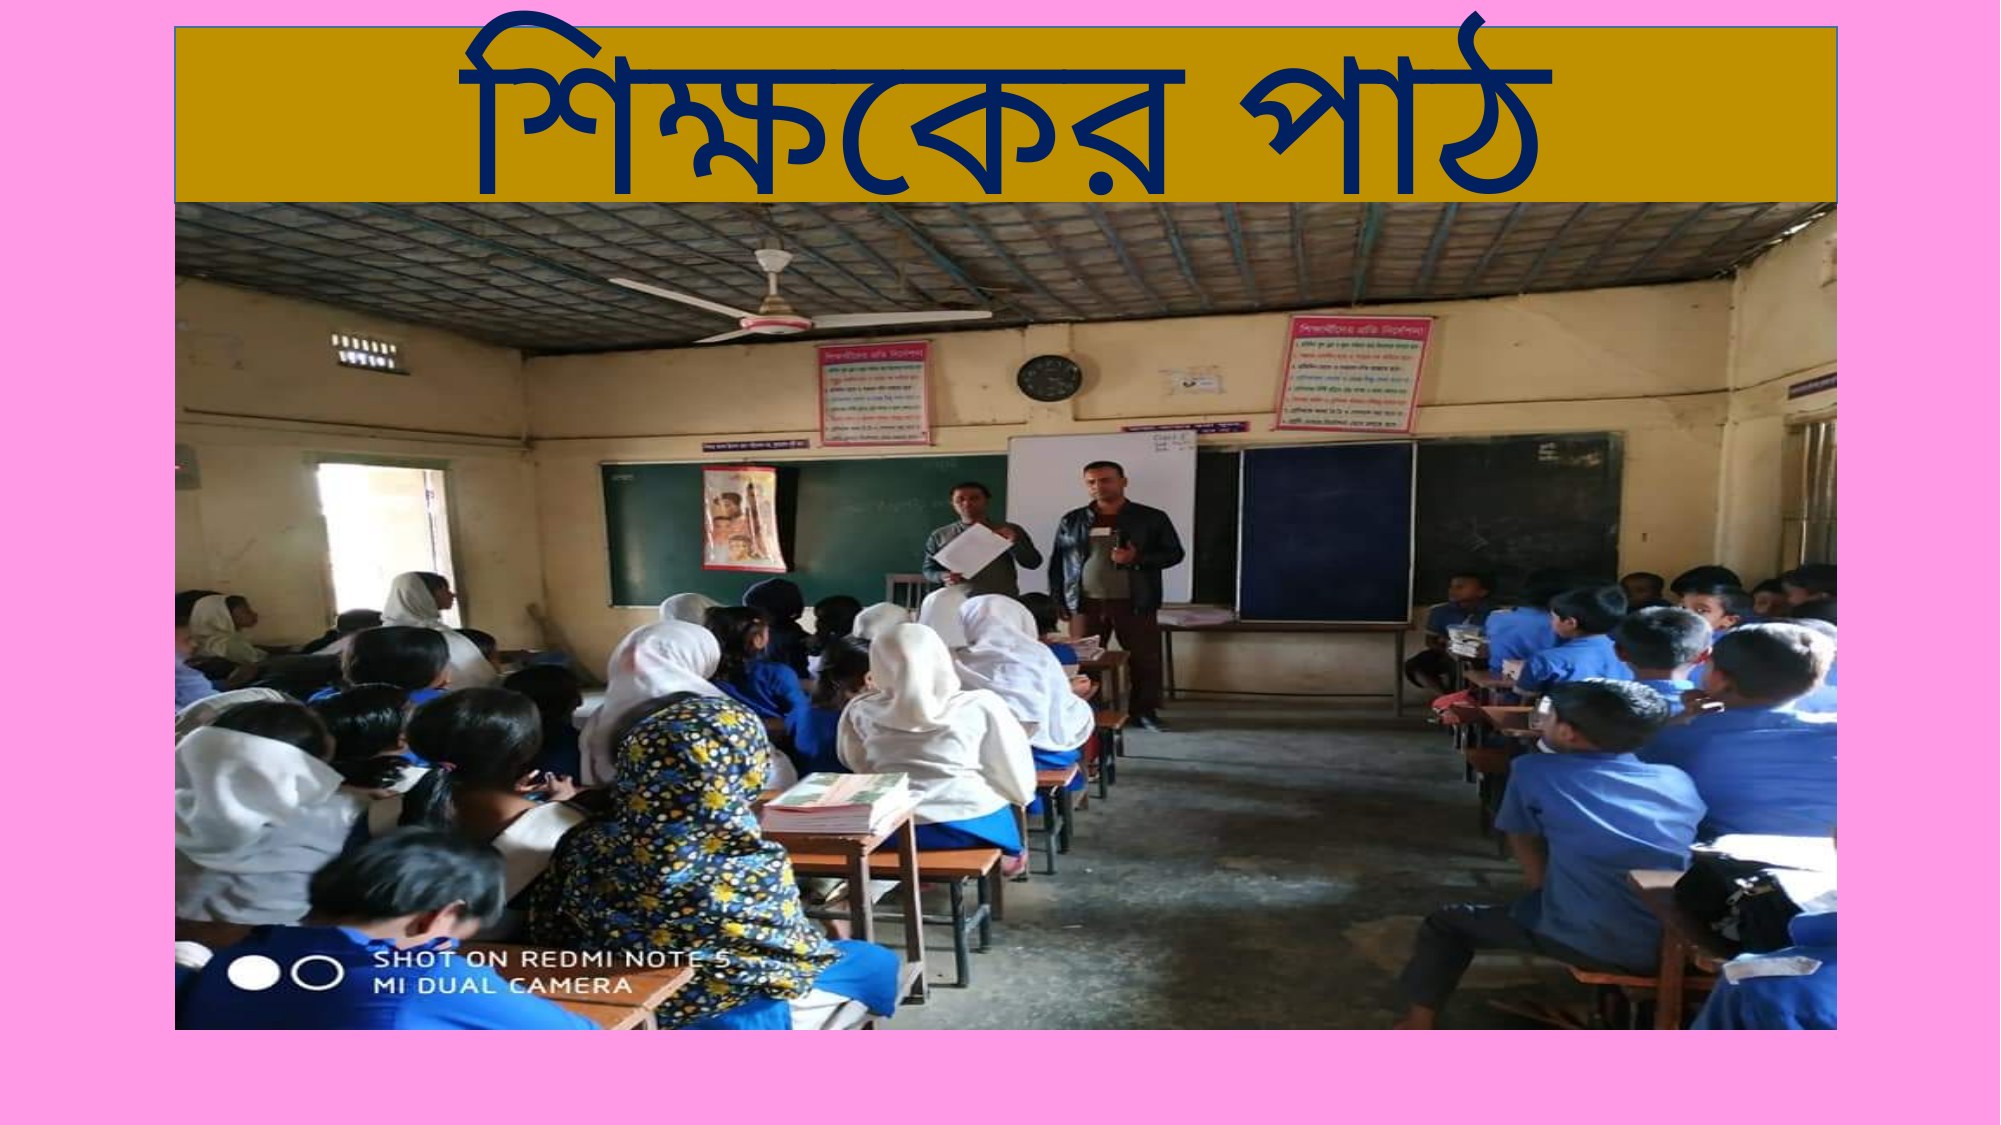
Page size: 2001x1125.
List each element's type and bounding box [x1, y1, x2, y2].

text_box [175, 26, 1837, 1030]
